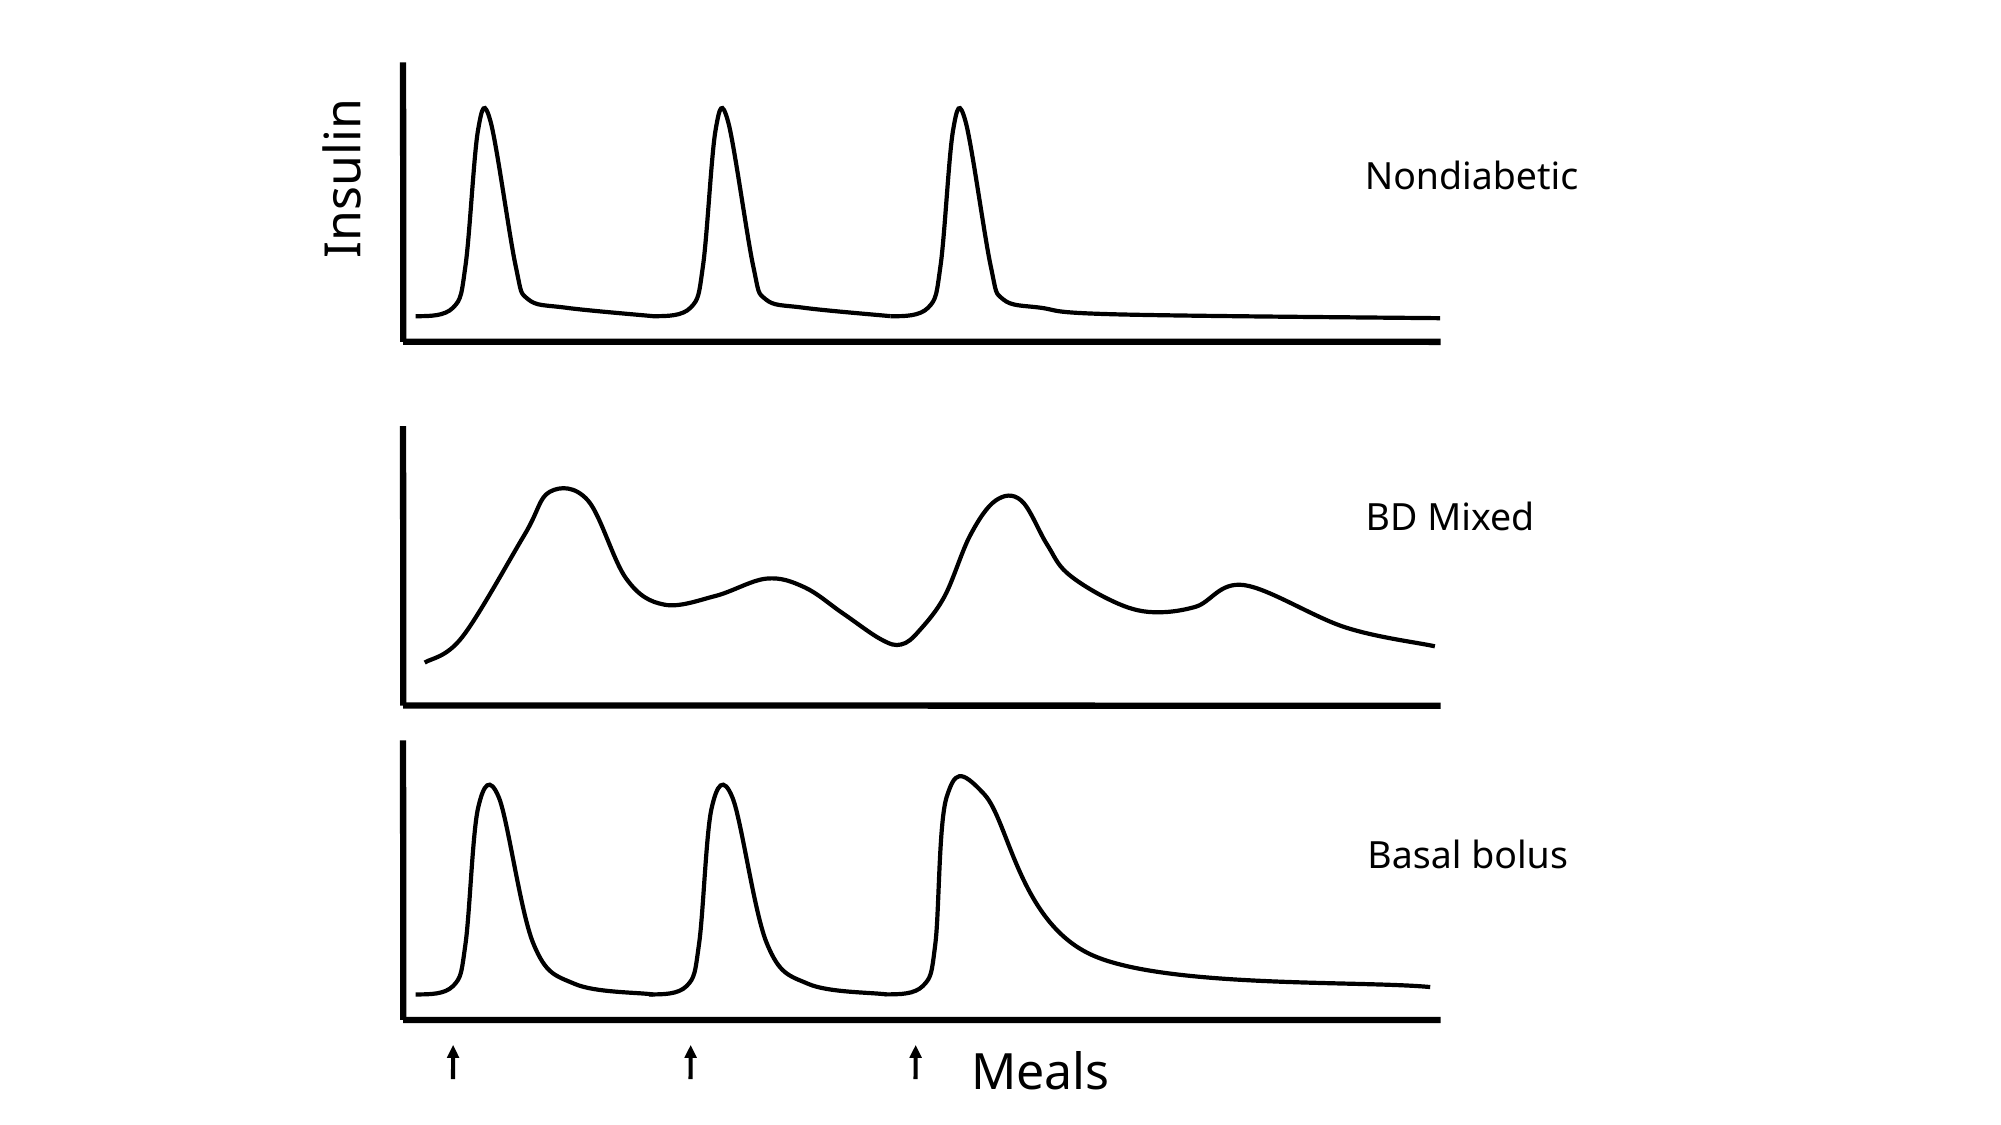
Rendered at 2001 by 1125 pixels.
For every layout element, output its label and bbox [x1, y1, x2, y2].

text_box [303, 62, 1598, 1107]
